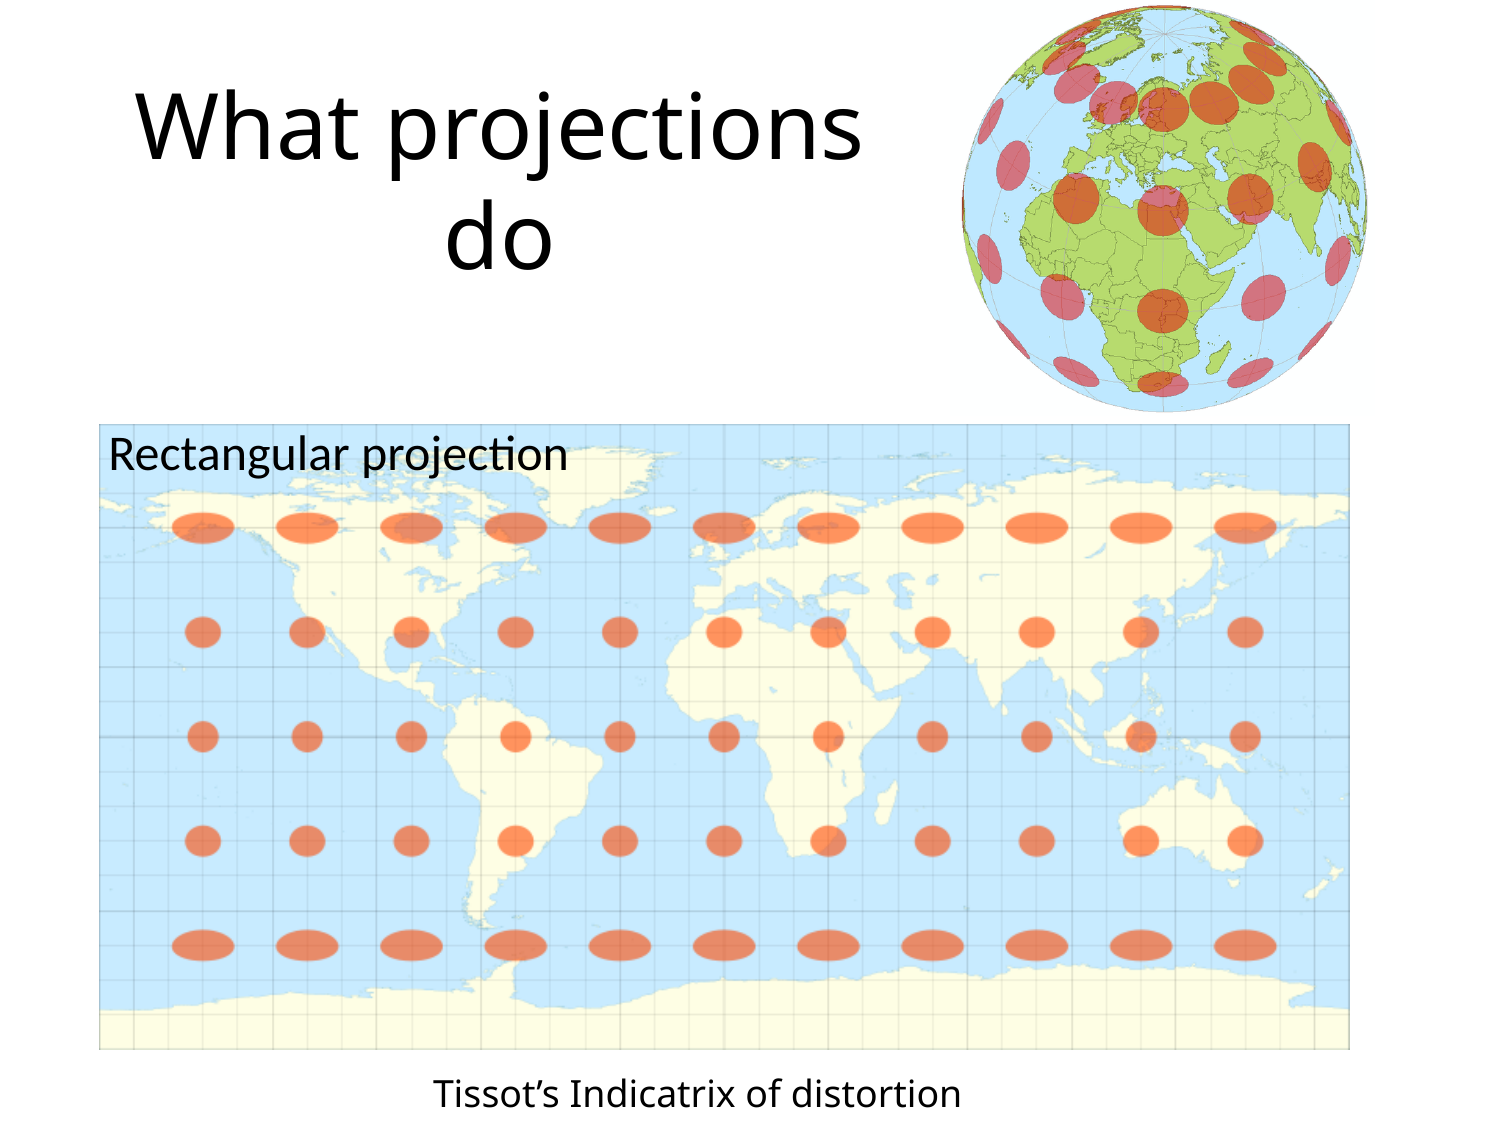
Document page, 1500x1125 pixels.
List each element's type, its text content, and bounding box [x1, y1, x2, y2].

text_box Rectangular projection [93, 412, 600, 489]
text_box Tissot’s Indicatrix of distortion [200, 1062, 988, 1123]
title What projections do [87, 112, 913, 243]
picture [99, 424, 1351, 1051]
picture [949, 0, 1376, 417]
